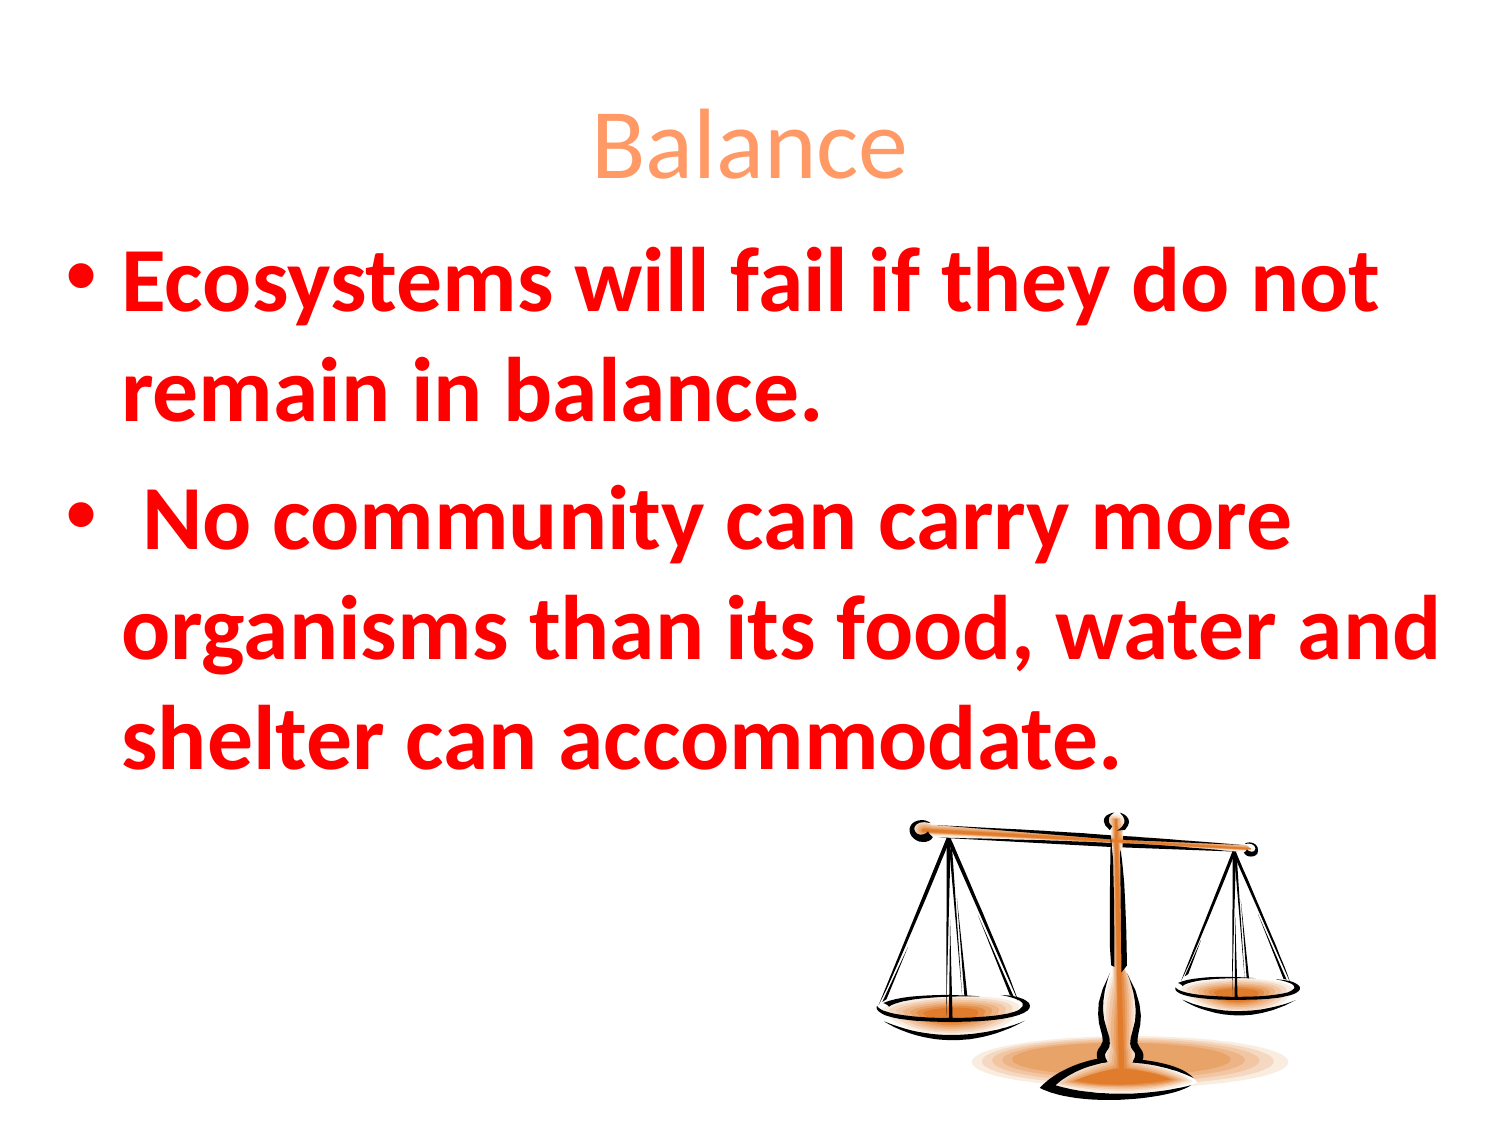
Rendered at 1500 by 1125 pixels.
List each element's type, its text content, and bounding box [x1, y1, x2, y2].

list Ecosystems will fail if they do not remain in balance. No community can carry more organisms than its food, water and shelter can accommodate. [50, 212, 1475, 998]
picture [874, 812, 1301, 1101]
title Balance [75, 45, 1425, 212]
